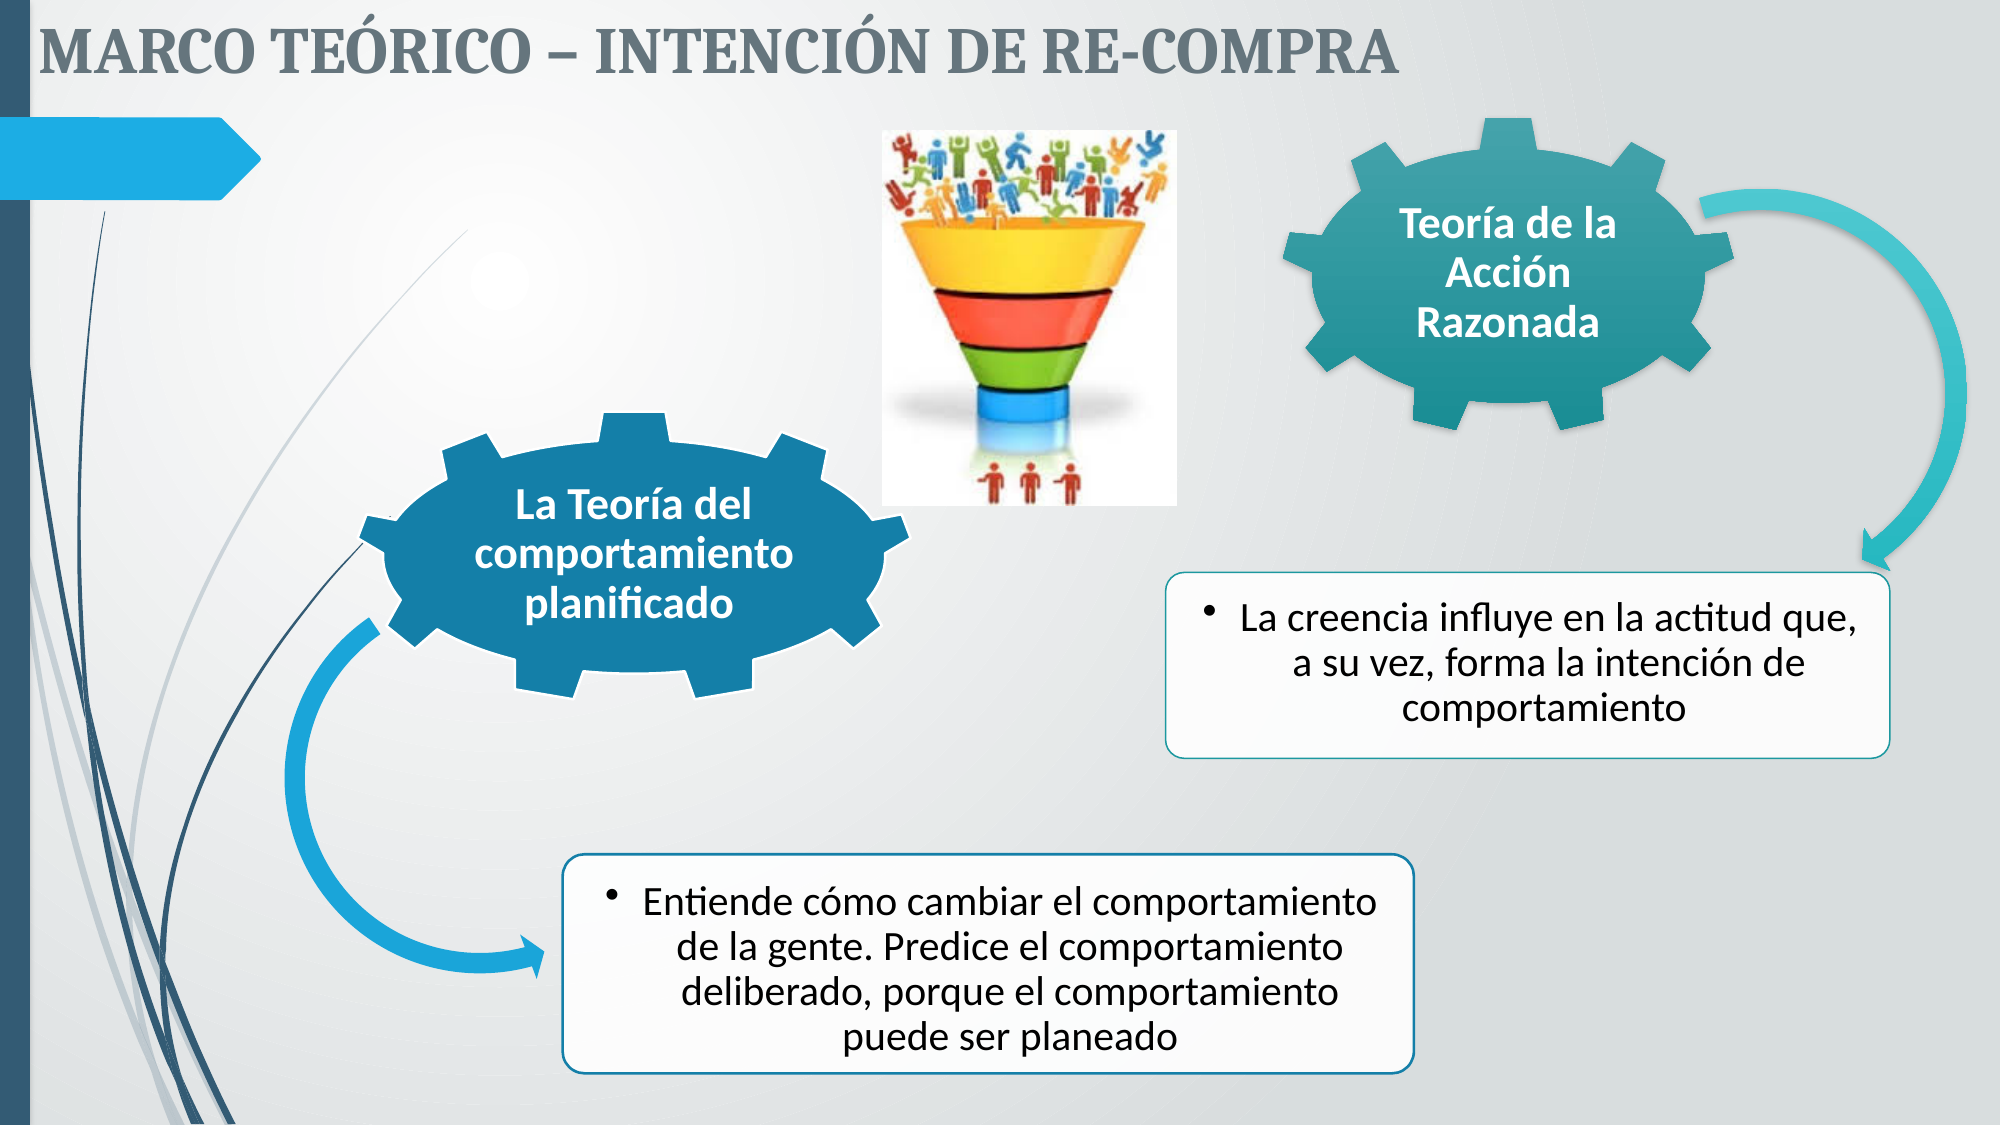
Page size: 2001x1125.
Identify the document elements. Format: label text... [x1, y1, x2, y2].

picture [882, 130, 1177, 507]
title MARCO TEÓRICO – INTENCIÓN DE RE-COMPRA [23, 0, 917, 96]
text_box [0, 318, 1790, 1125]
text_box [922, 0, 2000, 801]
